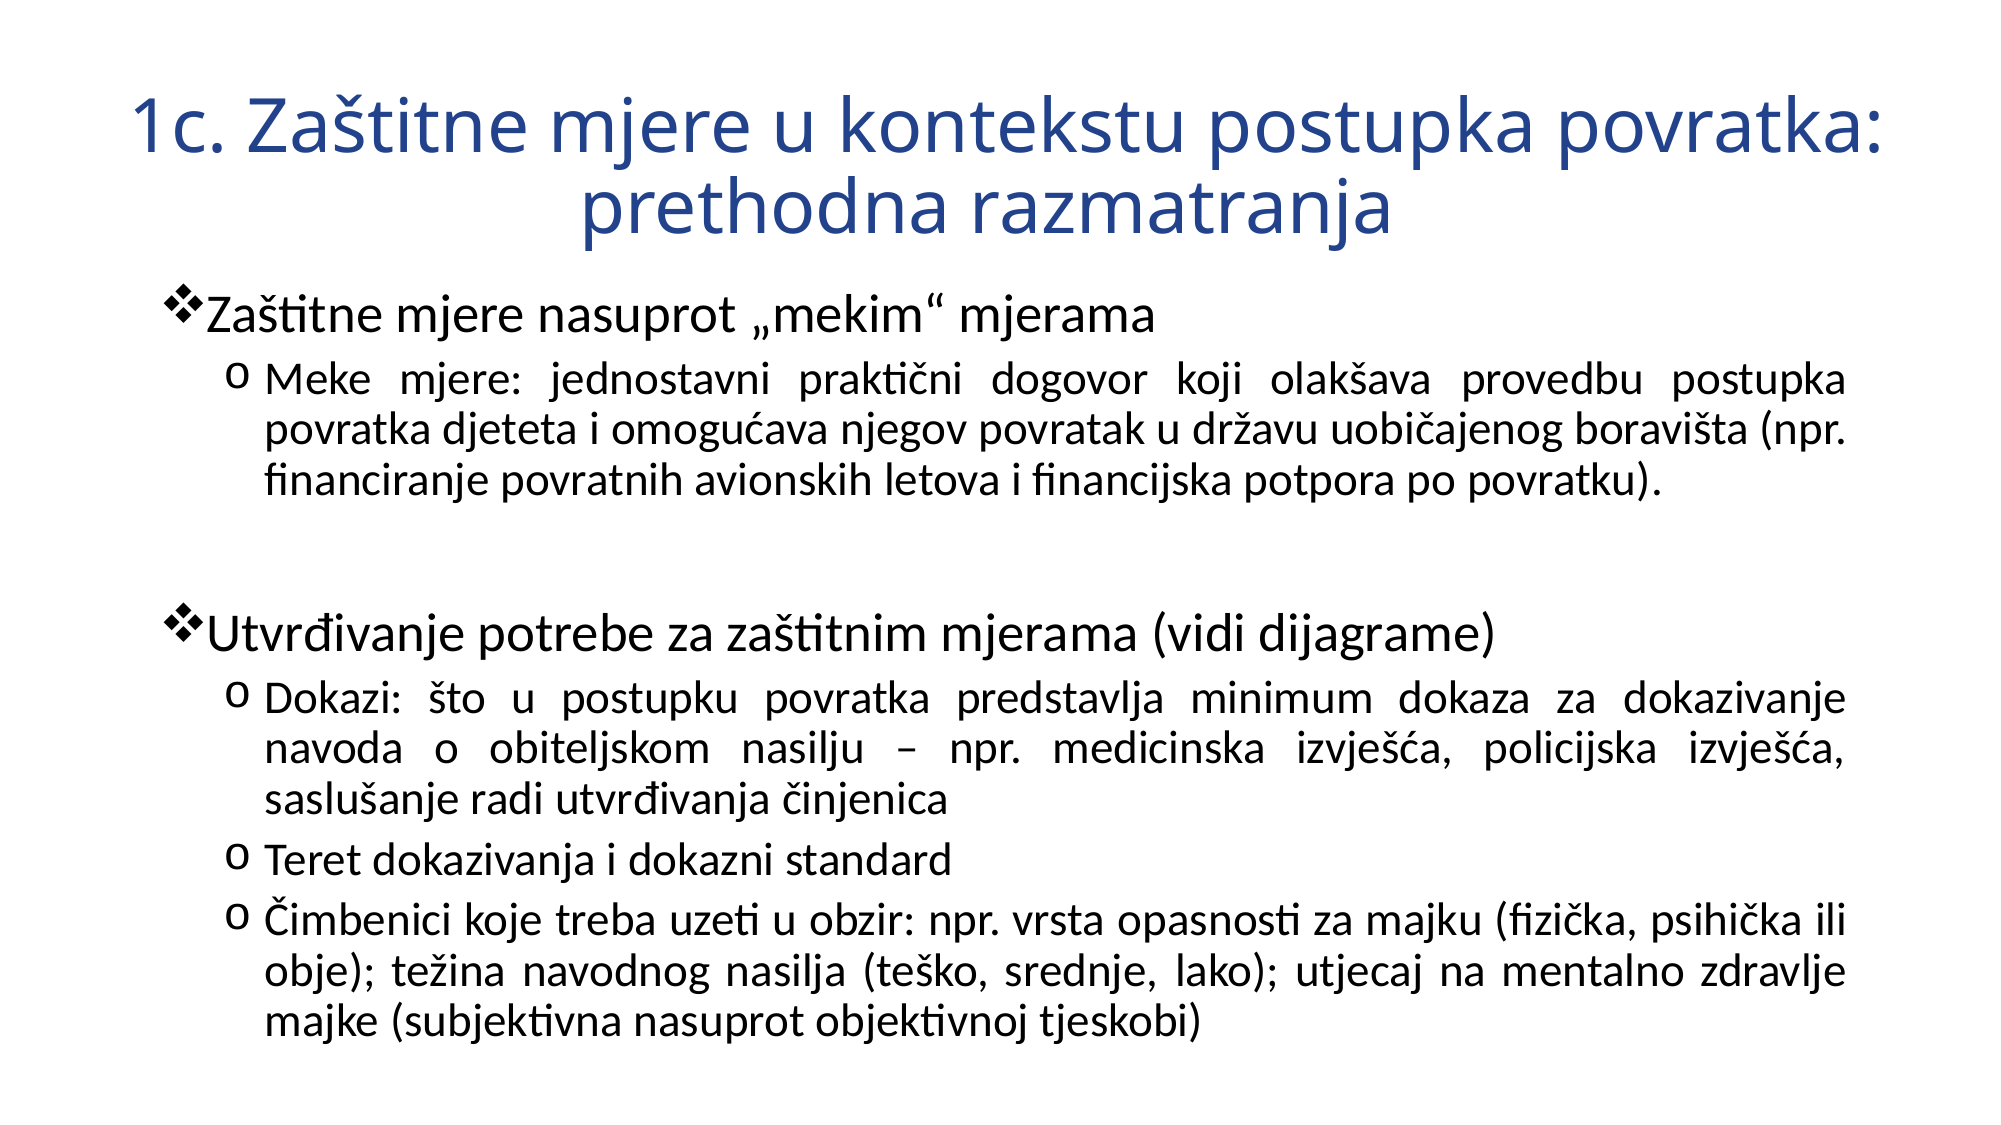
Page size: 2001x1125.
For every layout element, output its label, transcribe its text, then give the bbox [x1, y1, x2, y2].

title 1c. Zaštitne mjere u kontekstu postupka povratka: prethodna razmatranja [106, 59, 1907, 278]
list Zaštitne mjere nasuprot „mekim“ mjerama Meke mjere: jednostavni praktični dogovor koji olakšava provedbu postupka povratka djeteta i omogućava njegov povratak u državu uobičajenog boravišta (npr. financiranje povratnih avionskih letova i financijska potpora po povratku). Utvrđivanje potrebe za zaštitnim mjerama (vidi dijagrame) Dokazi: što u postupku povratka predstavlja minimum dokaza za dokazivanje navoda o obiteljskom nasilju – npr. medicinska izvješća, policijska izvješća, saslušanje radi utvrđivanja činjenica Teret dokazivanja i dokazni standard Čimbenici koje treba uzeti u obzir: npr. vrsta opasnosti za majku (fizička, psihička ili obje); težina navodnog nasilja (teško, srednje, lako); utjecaj na mentalno zdravlje majke (subjektivna nasuprot objektivnoj tjeskobi) [144, 277, 1863, 1066]
